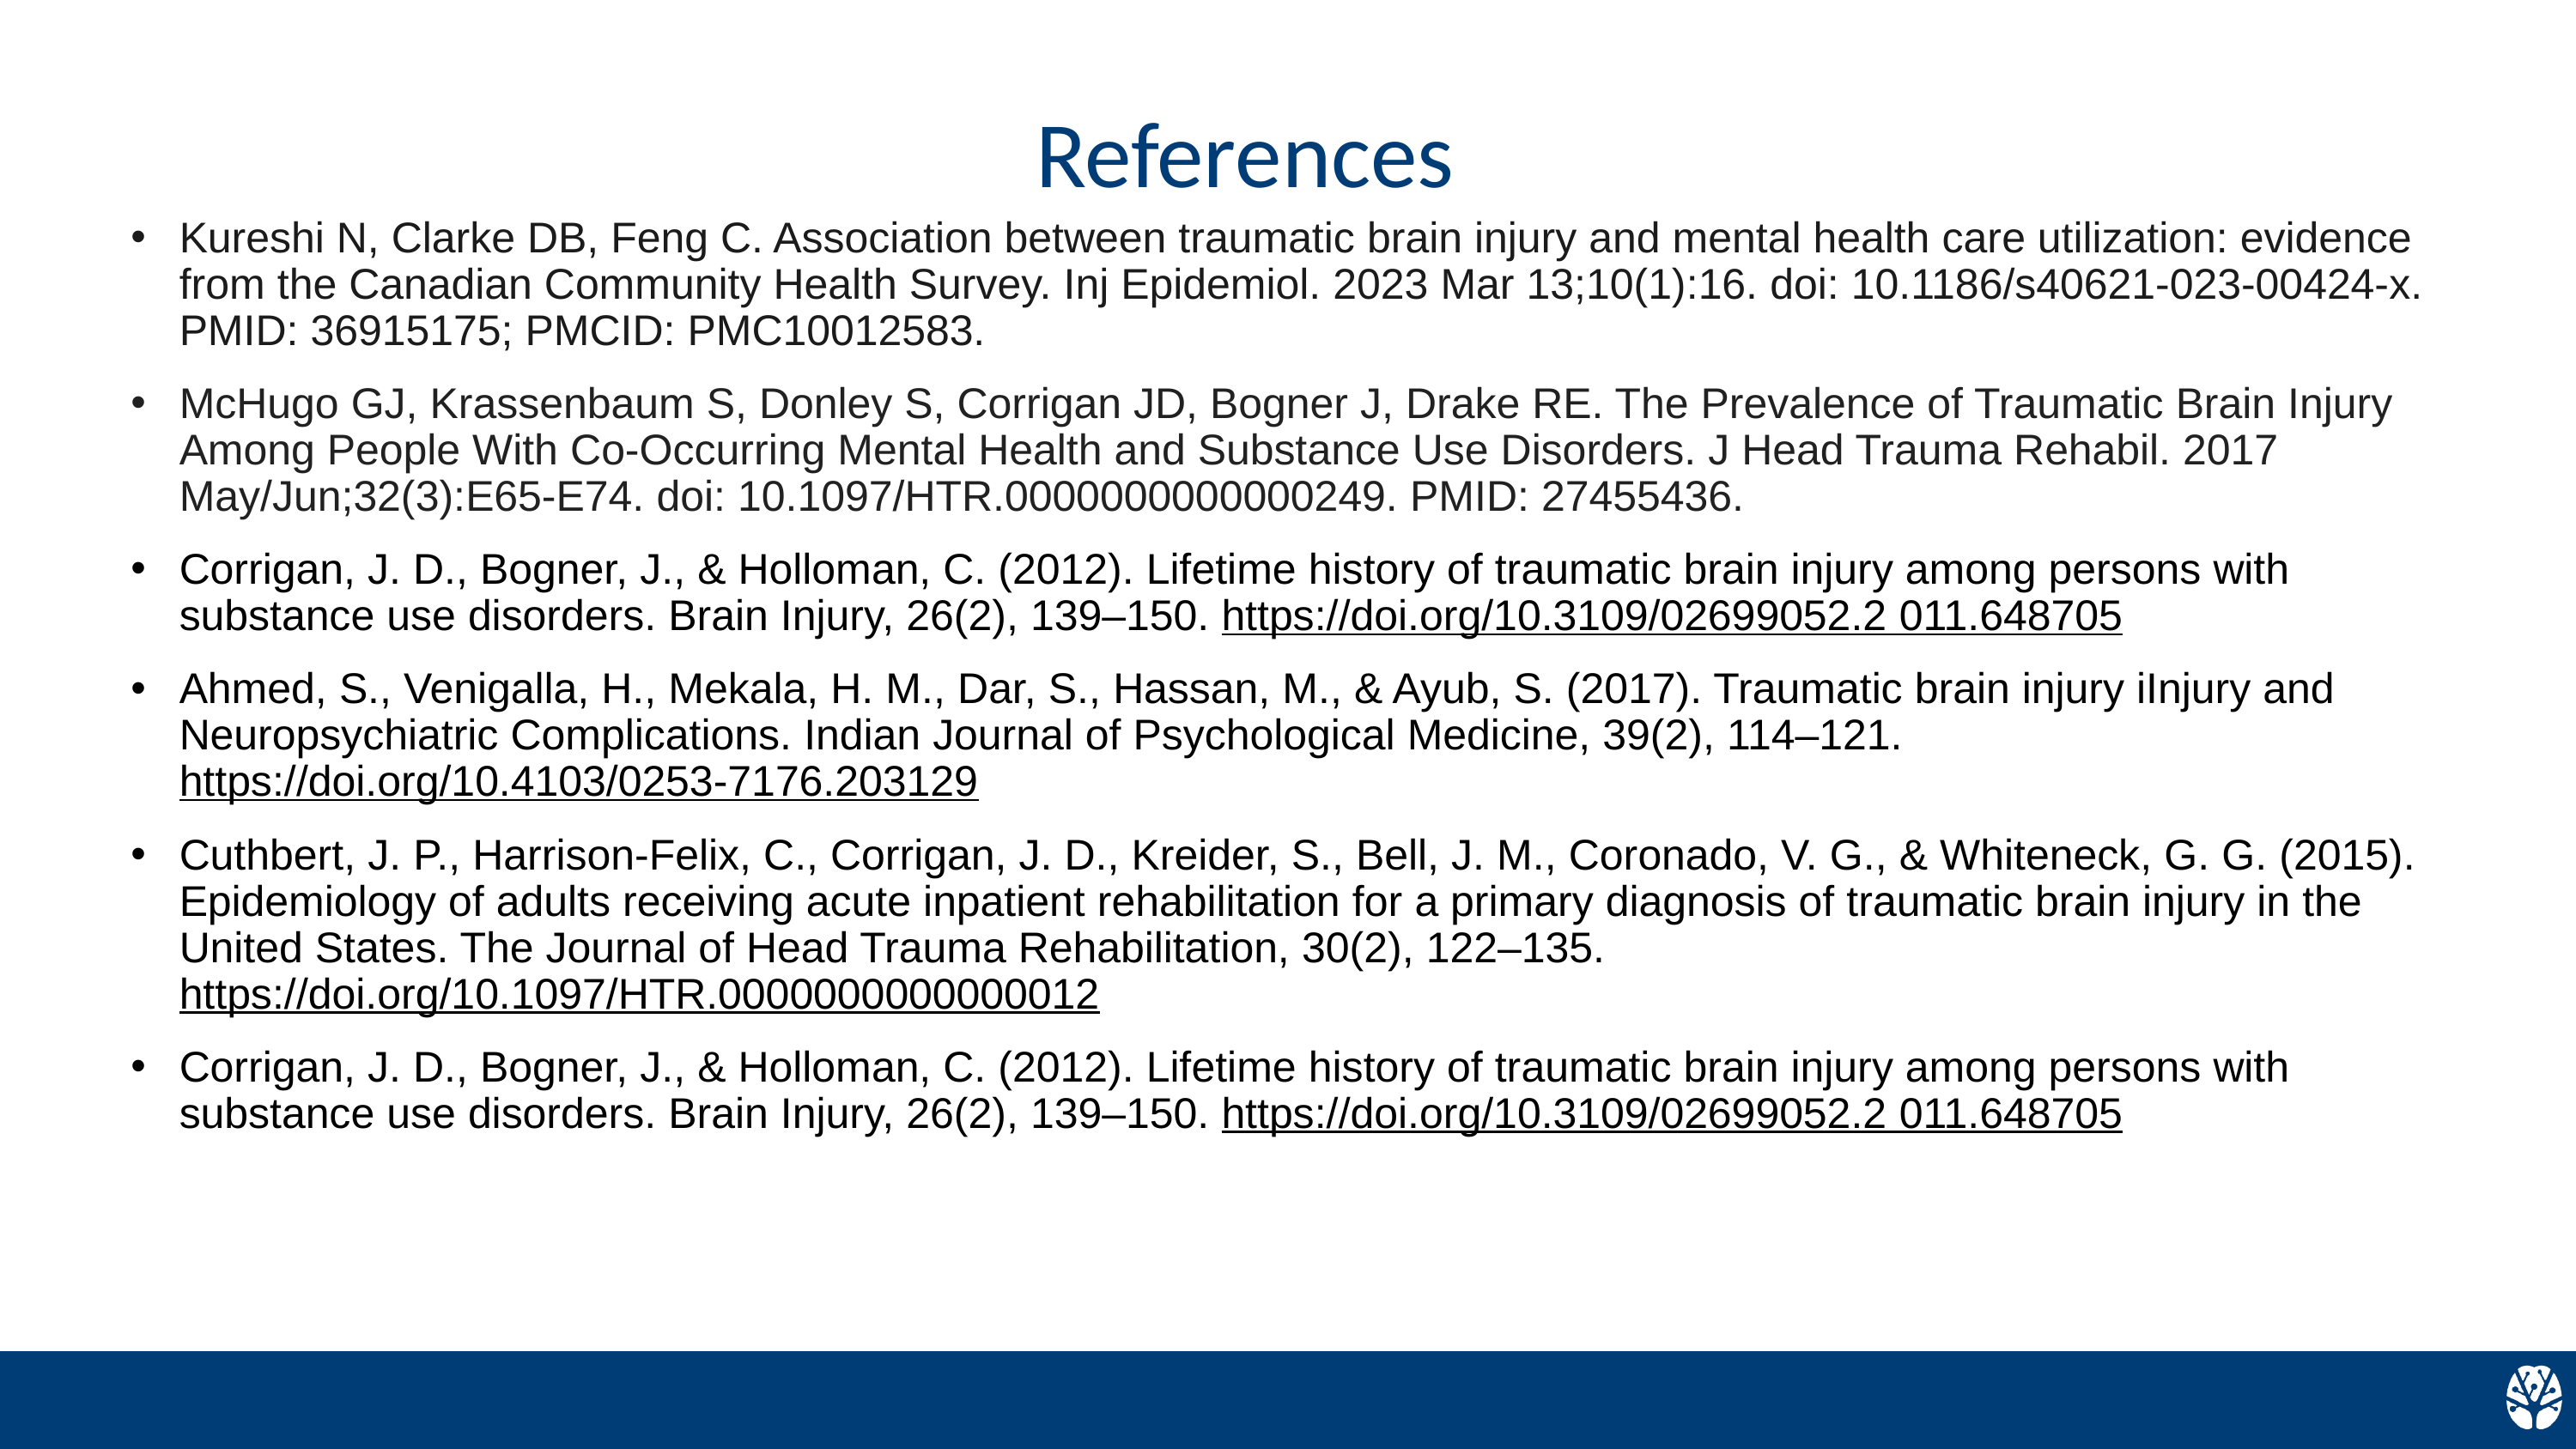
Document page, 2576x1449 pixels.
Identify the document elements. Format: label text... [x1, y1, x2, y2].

title References [397, 70, 2093, 209]
text_box Kureshi N, Clarke DB, Feng C. Association between traumatic brain injury and mental health care utilization: evidence from the Canadian Community Health Survey. Inj Epidemiol. 2023 Mar 13;10(1):16. doi: 10.1186/s40621-023-00424-x. PMID: 36915175; PMCID: PMC10012583. McHugo GJ, Krassenbaum S, Donley S, Corrigan JD, Bogner J, Drake RE. The Prevalence of Traumatic Brain Injury Among People With Co-Occurring Mental Health and Substance Use Disorders. J Head Trauma Rehabil. 2017 May/Jun;32(3):E65-E74. doi: 10.1097/HTR.0000000000000249. PMID: 27455436. Corrigan, J. D., Bogner, J., & Holloman, C. (2012). Lifetime history of traumatic brain injury among persons with substance use disorders. Brain Injury, 26(2), 139–150. https://doi.org/10.3109/02699052.2 011.648705 Ahmed, S., Venigalla, H., Mekala, H. M., Dar, S., Hassan, M., & Ayub, S. (2017). Traumatic brain injury iInjury and Neuropsychiatric Complications. Indian Journal of Psychological Medicine, 39(2), 114–121. https://doi.org/10.4103/0253-7176.203129 Cuthbert, J. P., Harrison-Felix, C., Corrigan, J. D., Kreider, S., Bell, J. M., Coronado, V. G., & Whiteneck, G. G. (2015). Epidemiology of adults receiving acute inpatient rehabilitation for a primary diagnosis of traumatic brain injury in the United States. The Journal of Head Trauma Rehabilitation, 30(2), 122–135. https://doi.org/10.1097/HTR.0000000000000012 Corrigan, J. D., Bogner, J., & Holloman, C. (2012). Lifetime history of traumatic brain injury among persons with substance use disorders. Brain Injury, 26(2), 139–150. https://doi.org/10.3109/02699052.2 011.648705 [118, 209, 2447, 1282]
picture [2491, 1355, 2576, 1440]
text_box [0, 1350, 2576, 1449]
